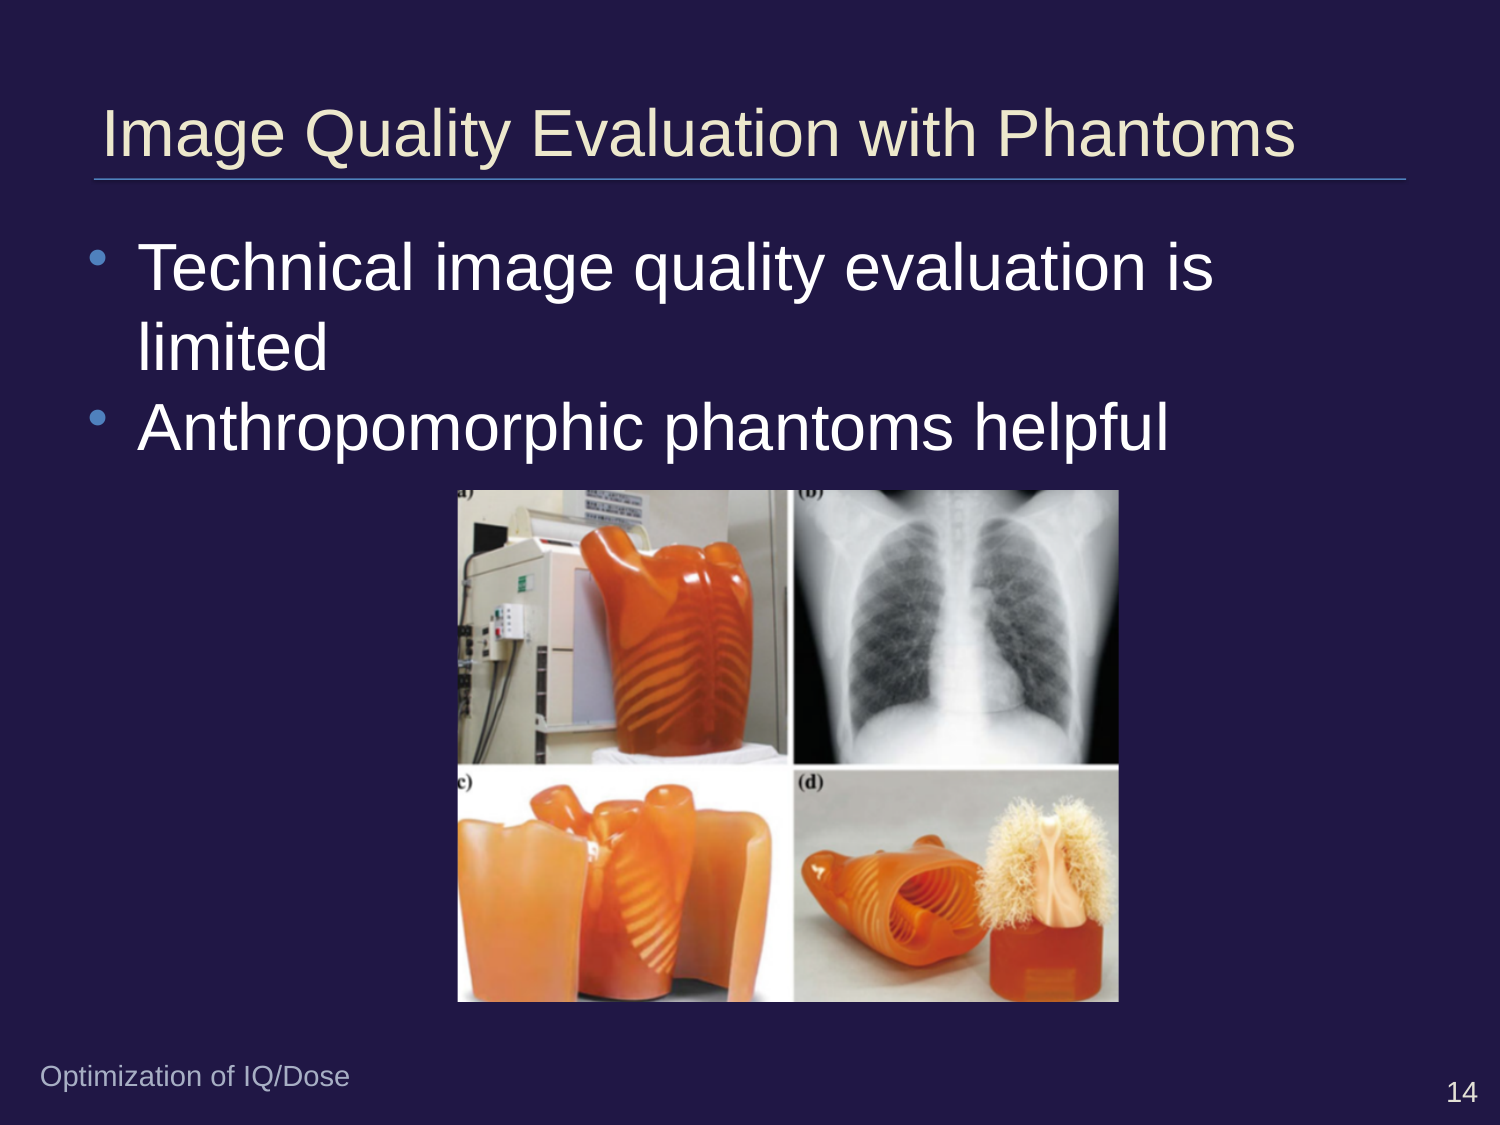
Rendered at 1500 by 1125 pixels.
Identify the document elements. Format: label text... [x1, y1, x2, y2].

list Technical image quality evaluation is limited Anthropomorphic phantoms helpful [75, 216, 1425, 1023]
picture [457, 490, 1120, 1003]
footer Optimization of IQ/Dose [24, 1050, 716, 1095]
slide_number 14 [1417, 1068, 1494, 1114]
title Image Quality Evaluation with Phantoms [77, 48, 1428, 178]
